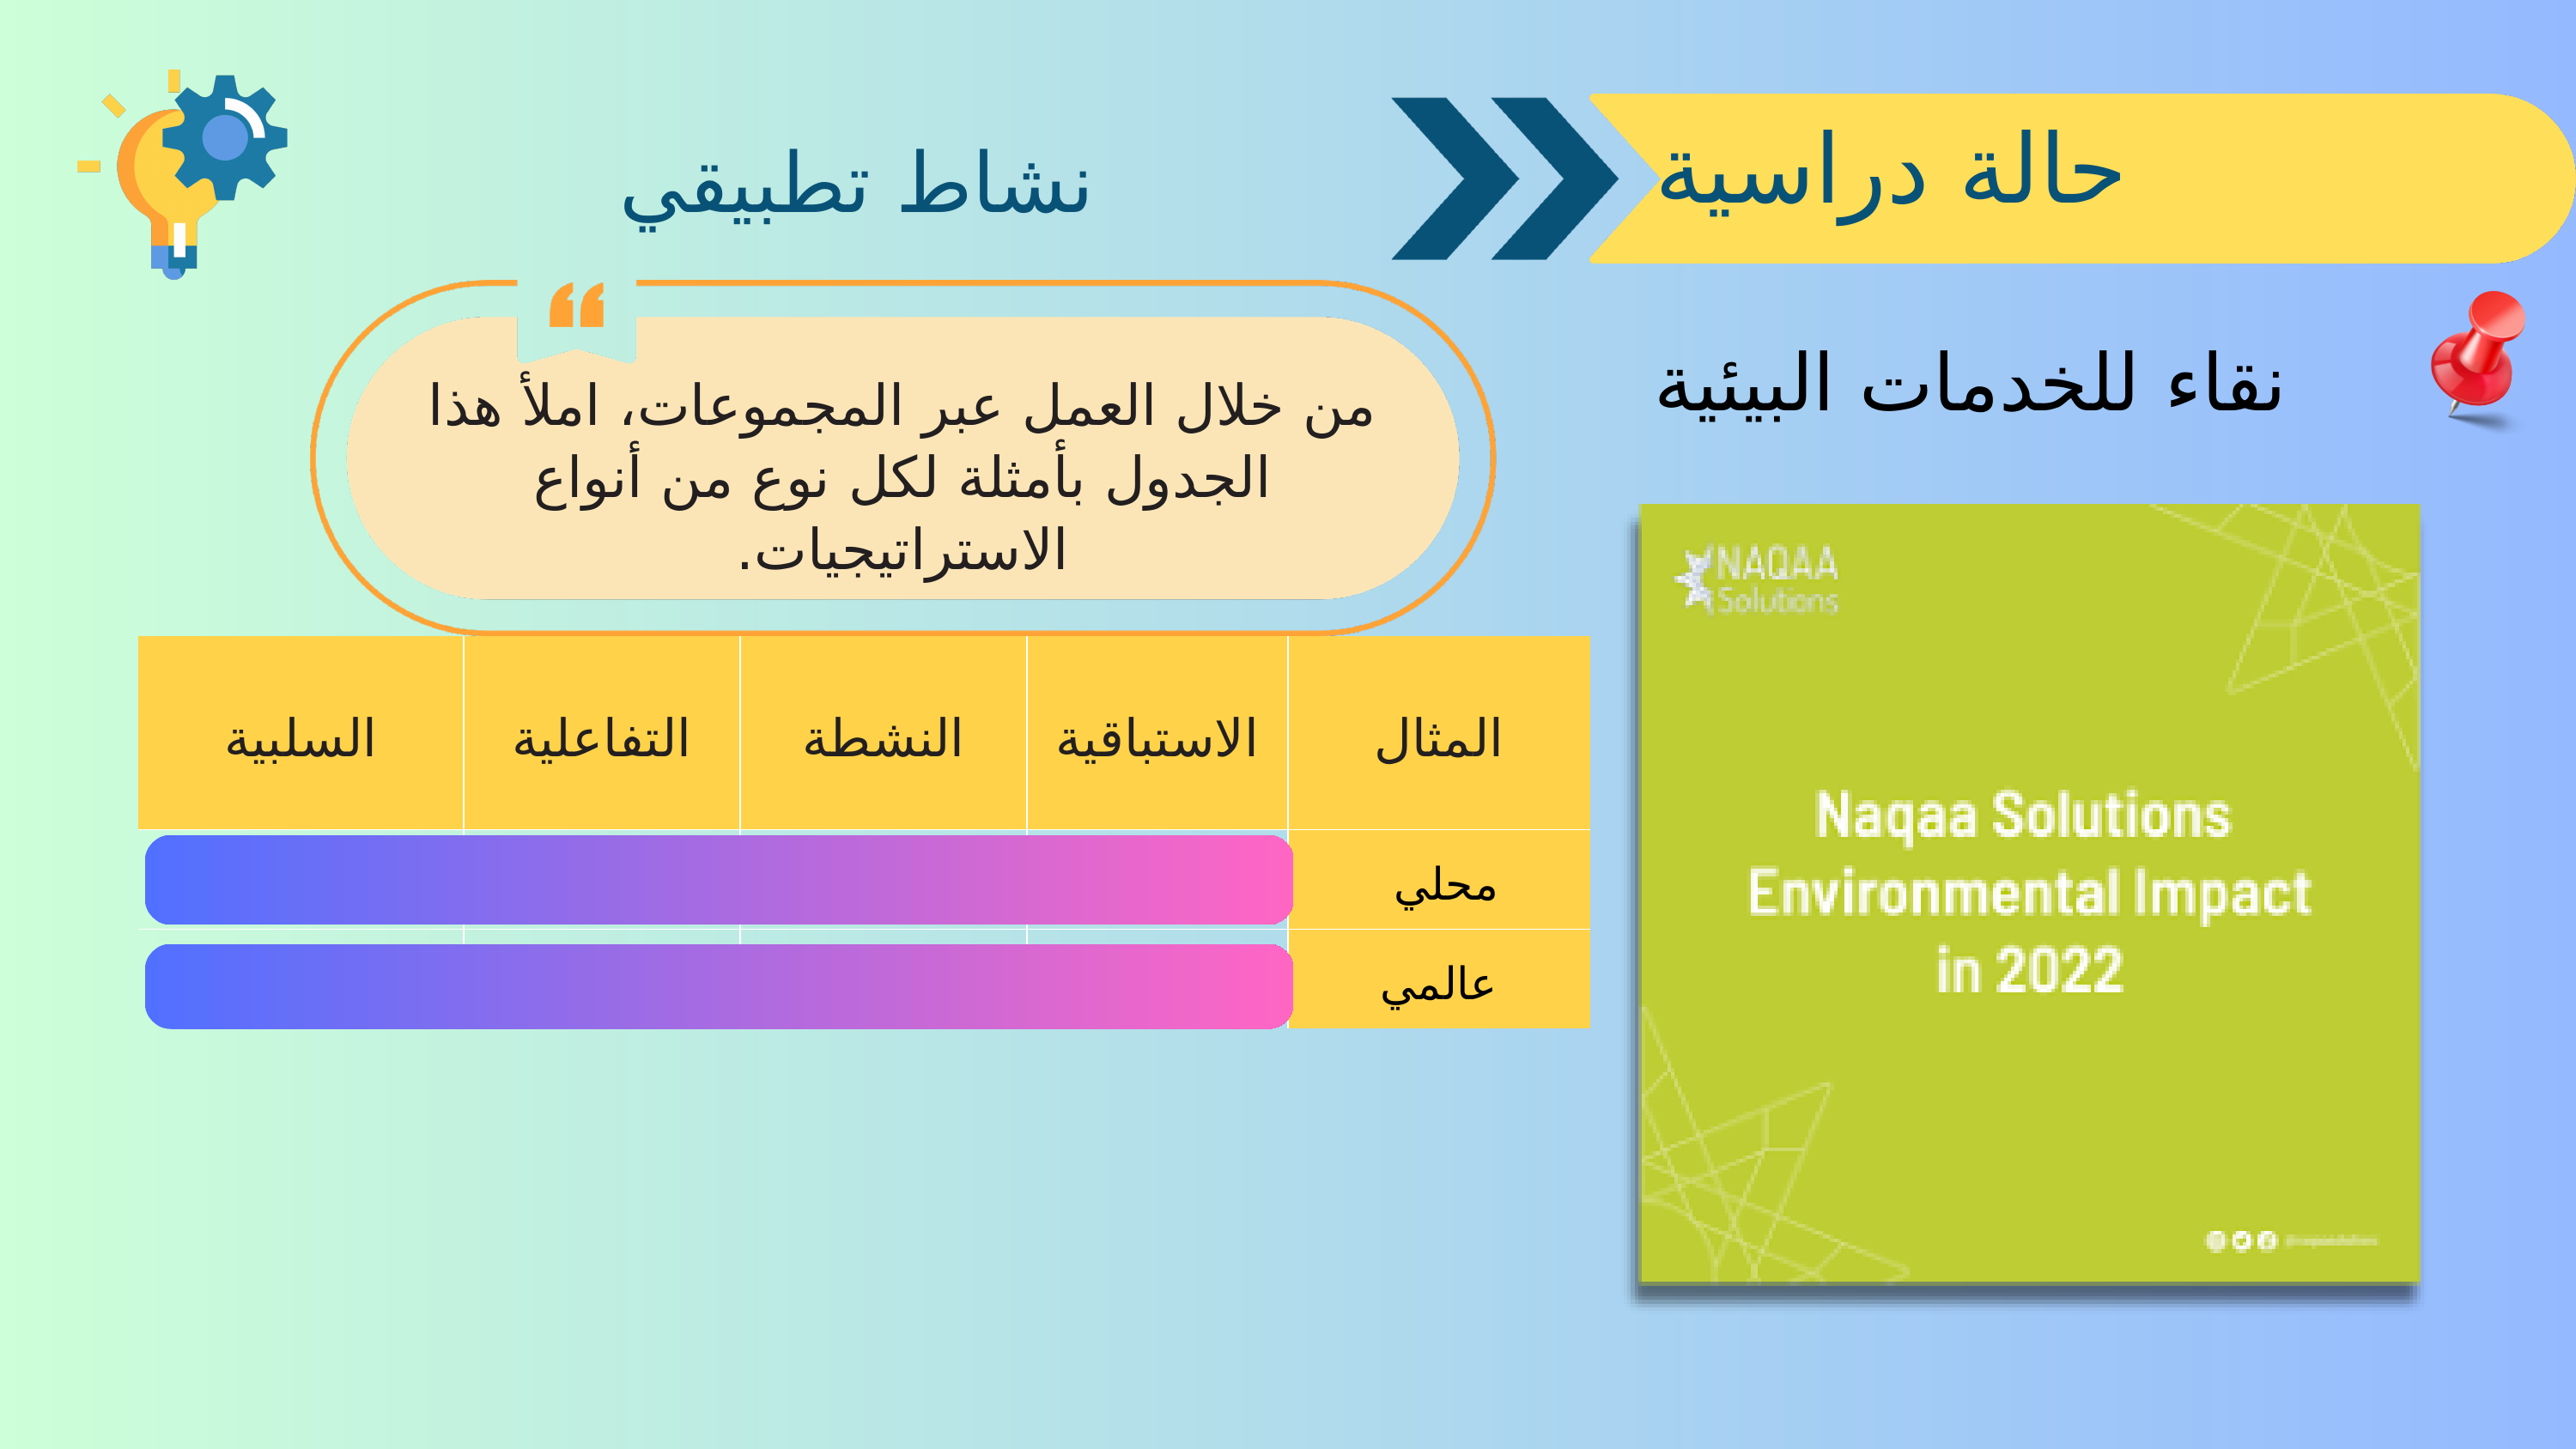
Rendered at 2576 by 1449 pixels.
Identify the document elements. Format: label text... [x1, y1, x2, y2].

text_box [1617, 504, 2432, 1319]
table_cell [1028, 830, 1287, 834]
table_cell [1028, 931, 1287, 943]
table_header السلبية [138, 636, 463, 829]
text_box حالة دراسية [1425, 98, 2358, 222]
text_box من خلال العمل عبر المجموعات، املأ هذا الجدول بأمثلة لكل نوع من أنواع الاستراتيجيات. [414, 363, 1392, 582]
table_cell محلي [1289, 830, 1590, 929]
table_cell [138, 930, 463, 1028]
text_box [1391, 94, 2576, 264]
table_header المثال [1289, 636, 1590, 829]
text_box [144, 943, 1294, 1029]
text_box نشاط تطبيقي [288, 122, 1391, 229]
text_box [309, 280, 1497, 636]
text_box [2431, 291, 2536, 437]
table_cell عالمي [1289, 930, 1590, 1028]
table_cell [741, 931, 1026, 943]
text_box نقاء للخدمات البيئية [1485, 325, 2432, 427]
table_header النشطة [741, 636, 1026, 829]
table_cell [741, 830, 1026, 834]
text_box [144, 834, 1294, 925]
text_box [76, 70, 288, 281]
table_header التفاعلية [465, 636, 739, 829]
table_header الاستباقية [1028, 636, 1287, 829]
table_cell [465, 830, 739, 834]
table_cell [138, 830, 463, 929]
table_cell [465, 931, 739, 943]
